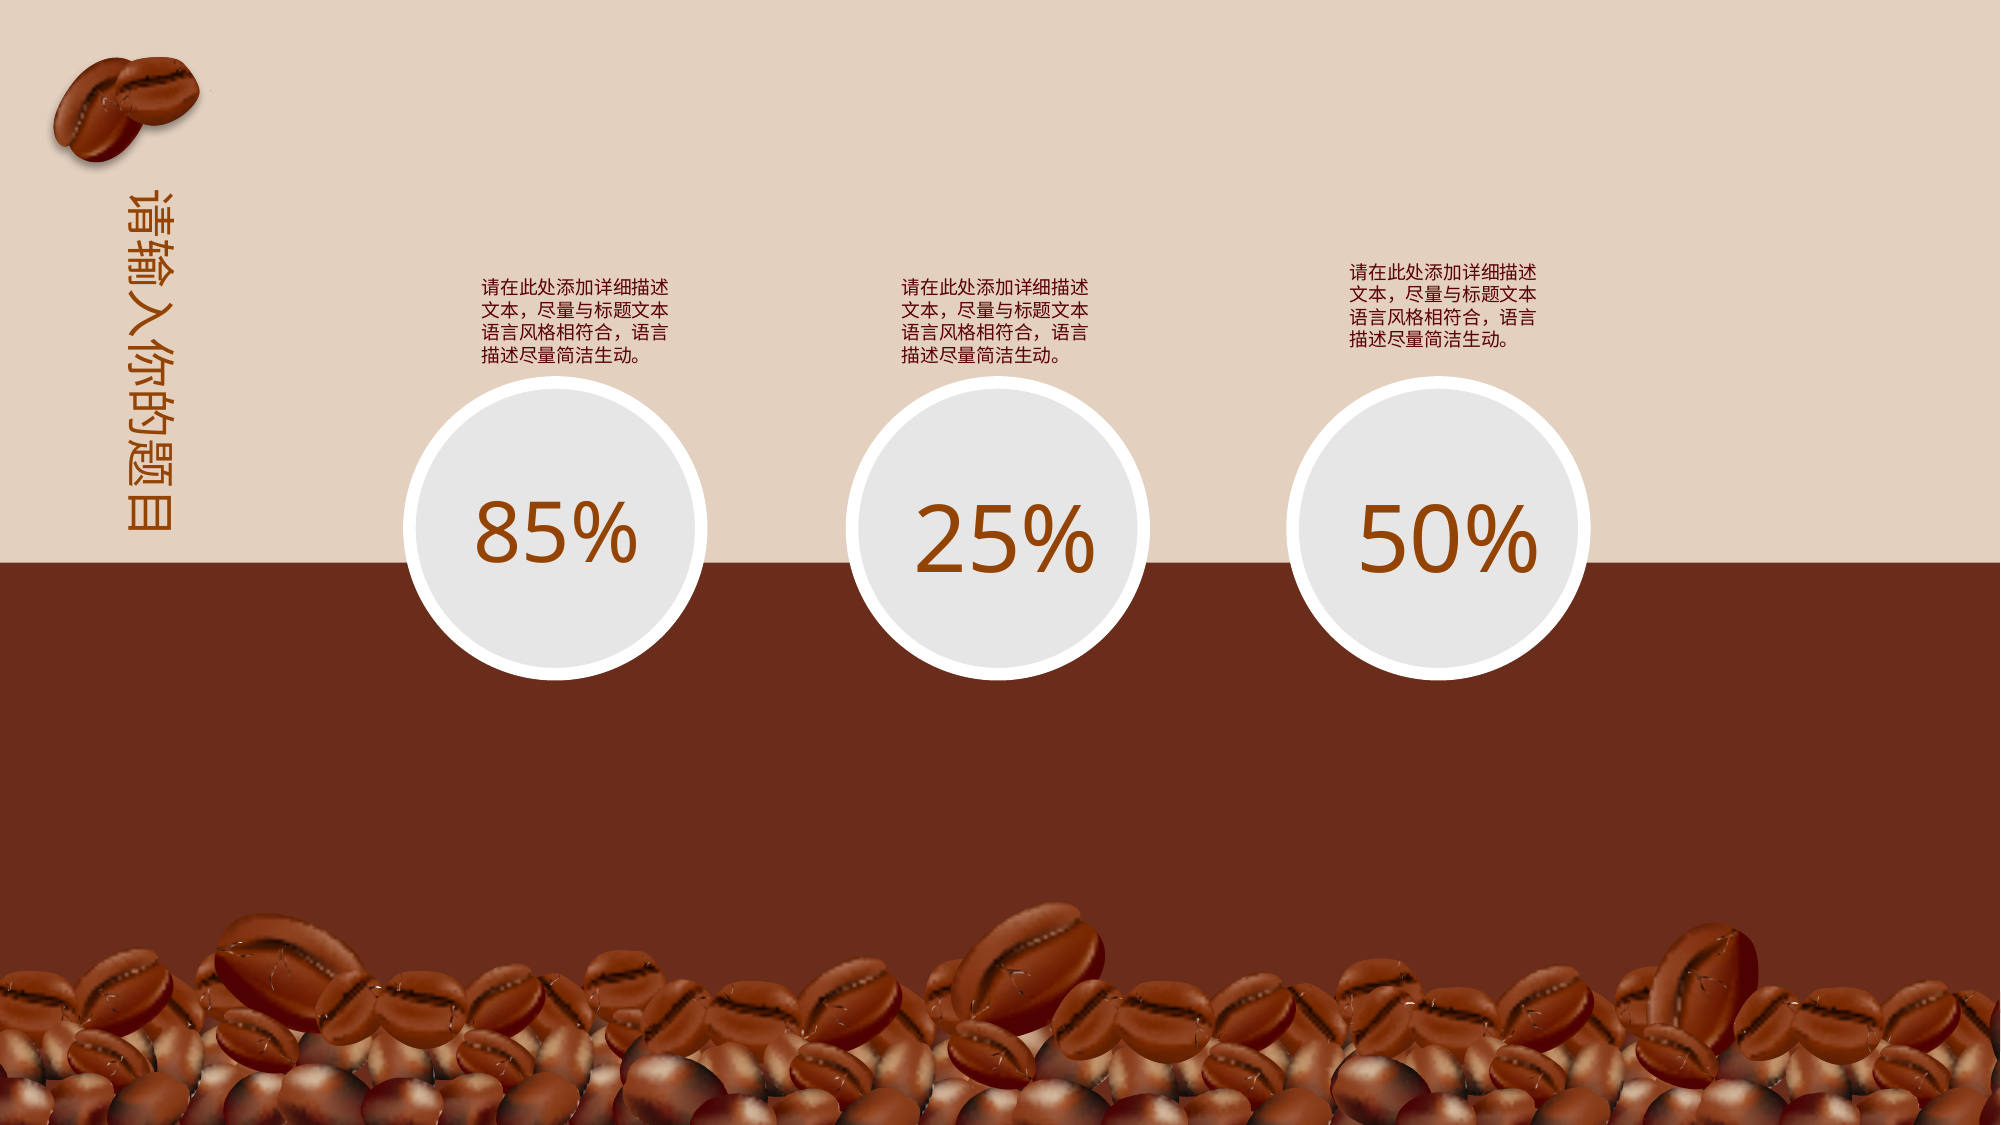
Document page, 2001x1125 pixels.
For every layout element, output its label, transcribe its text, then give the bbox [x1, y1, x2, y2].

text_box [409, 382, 702, 675]
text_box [1292, 382, 1585, 675]
text_box 请在此处添加详细描述文本，尽量与标题文本语言风格相符合，语言描述尽量简洁生动。 [1334, 252, 1556, 358]
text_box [851, 382, 1144, 675]
text_box 请在此处添加详细描述文本，尽量与标题文本语言风格相符合，语言描述尽量简洁生动。 [466, 268, 688, 374]
text_box 请在此处添加详细描述文本，尽量与标题文本语言风格相符合，语言描述尽量简洁生动。 [886, 268, 1107, 374]
